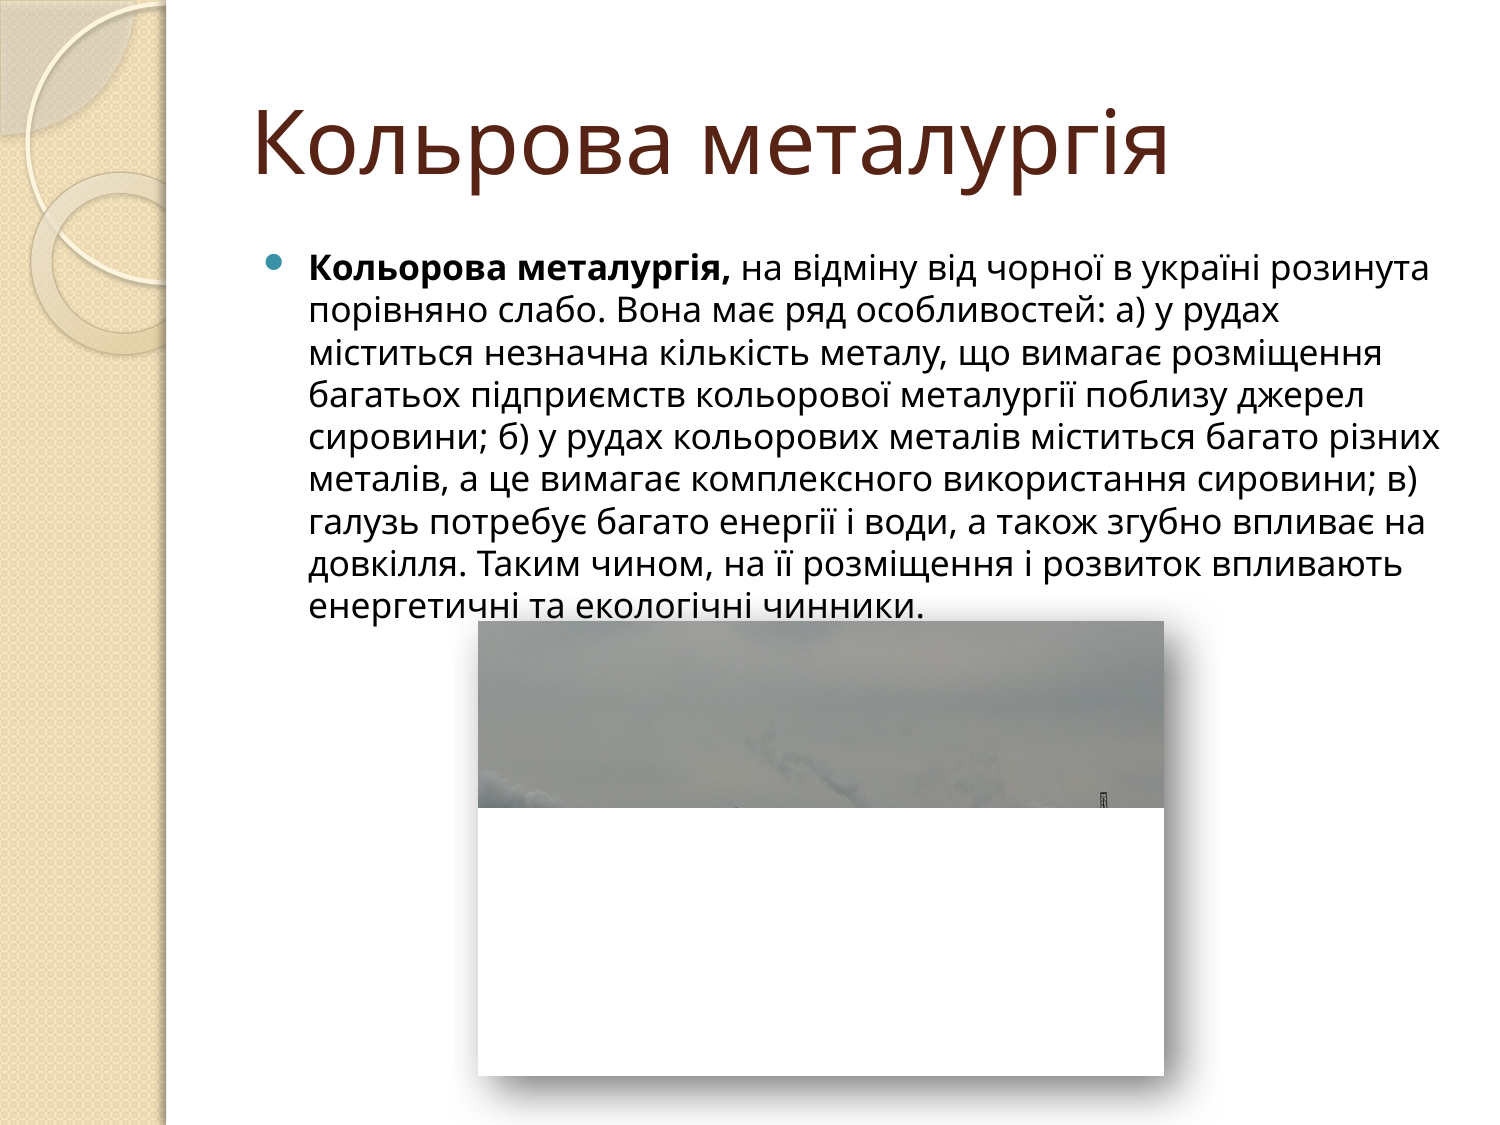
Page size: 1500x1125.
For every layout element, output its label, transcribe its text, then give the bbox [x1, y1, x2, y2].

list Кольорова металургія, на відміну від чорної в україні розинута порівняно слабо. Вона має ряд особливостей: а) у рудах міститься незначна кількість металу, що вимагає розміщення багатьох підприємств кольорової металургії поблизу джерел сировини; б) у рудах кольорових металів міститься багато різних металів, а це вимагає комплексного використання сировини; в) галузь потребує багато енергії і води, а також згубно впливає на довкілля. Таким чином, на її розміщення і розвиток впливають енергетичні та екологічні чинники. [235, 237, 1466, 646]
title Кольрова металургія [235, 45, 1466, 233]
picture [478, 621, 1164, 1076]
